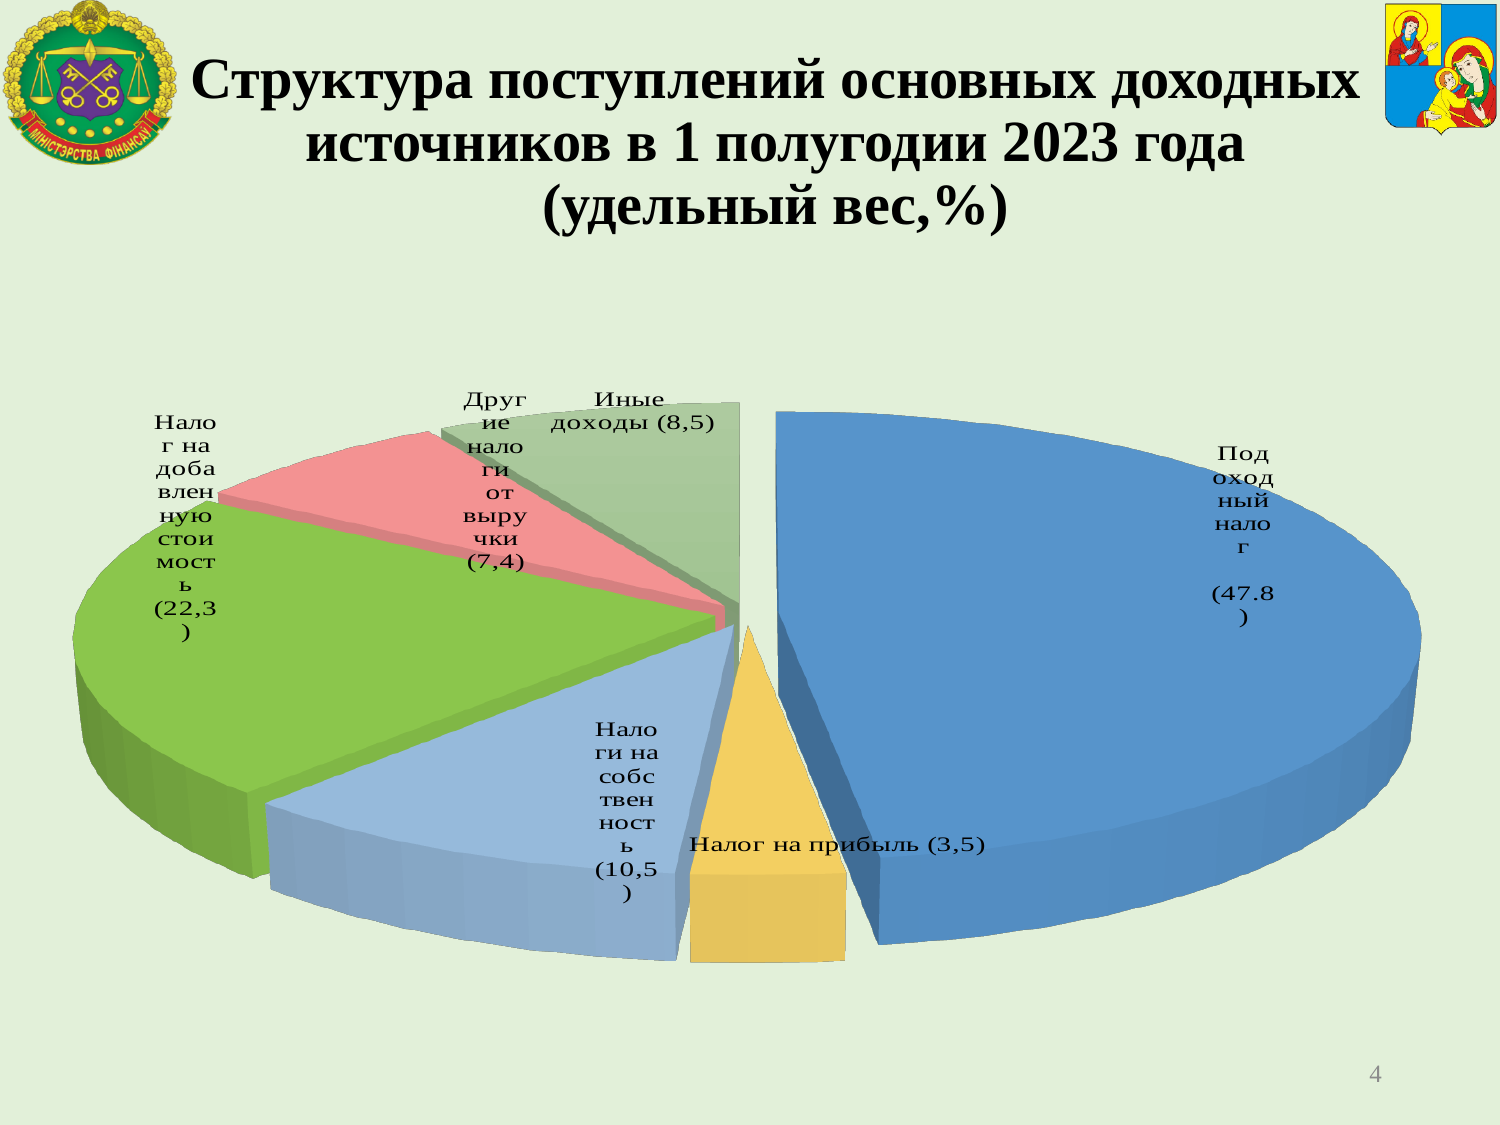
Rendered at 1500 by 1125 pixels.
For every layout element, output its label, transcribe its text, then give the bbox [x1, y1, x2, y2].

chart [0, 271, 1497, 1124]
text_box Структура поступлений основных доходных источников в 1 полугодии 2023 года (удельный вес,%) [154, 41, 1397, 271]
picture [0, 0, 179, 165]
picture [1383, 2, 1497, 136]
